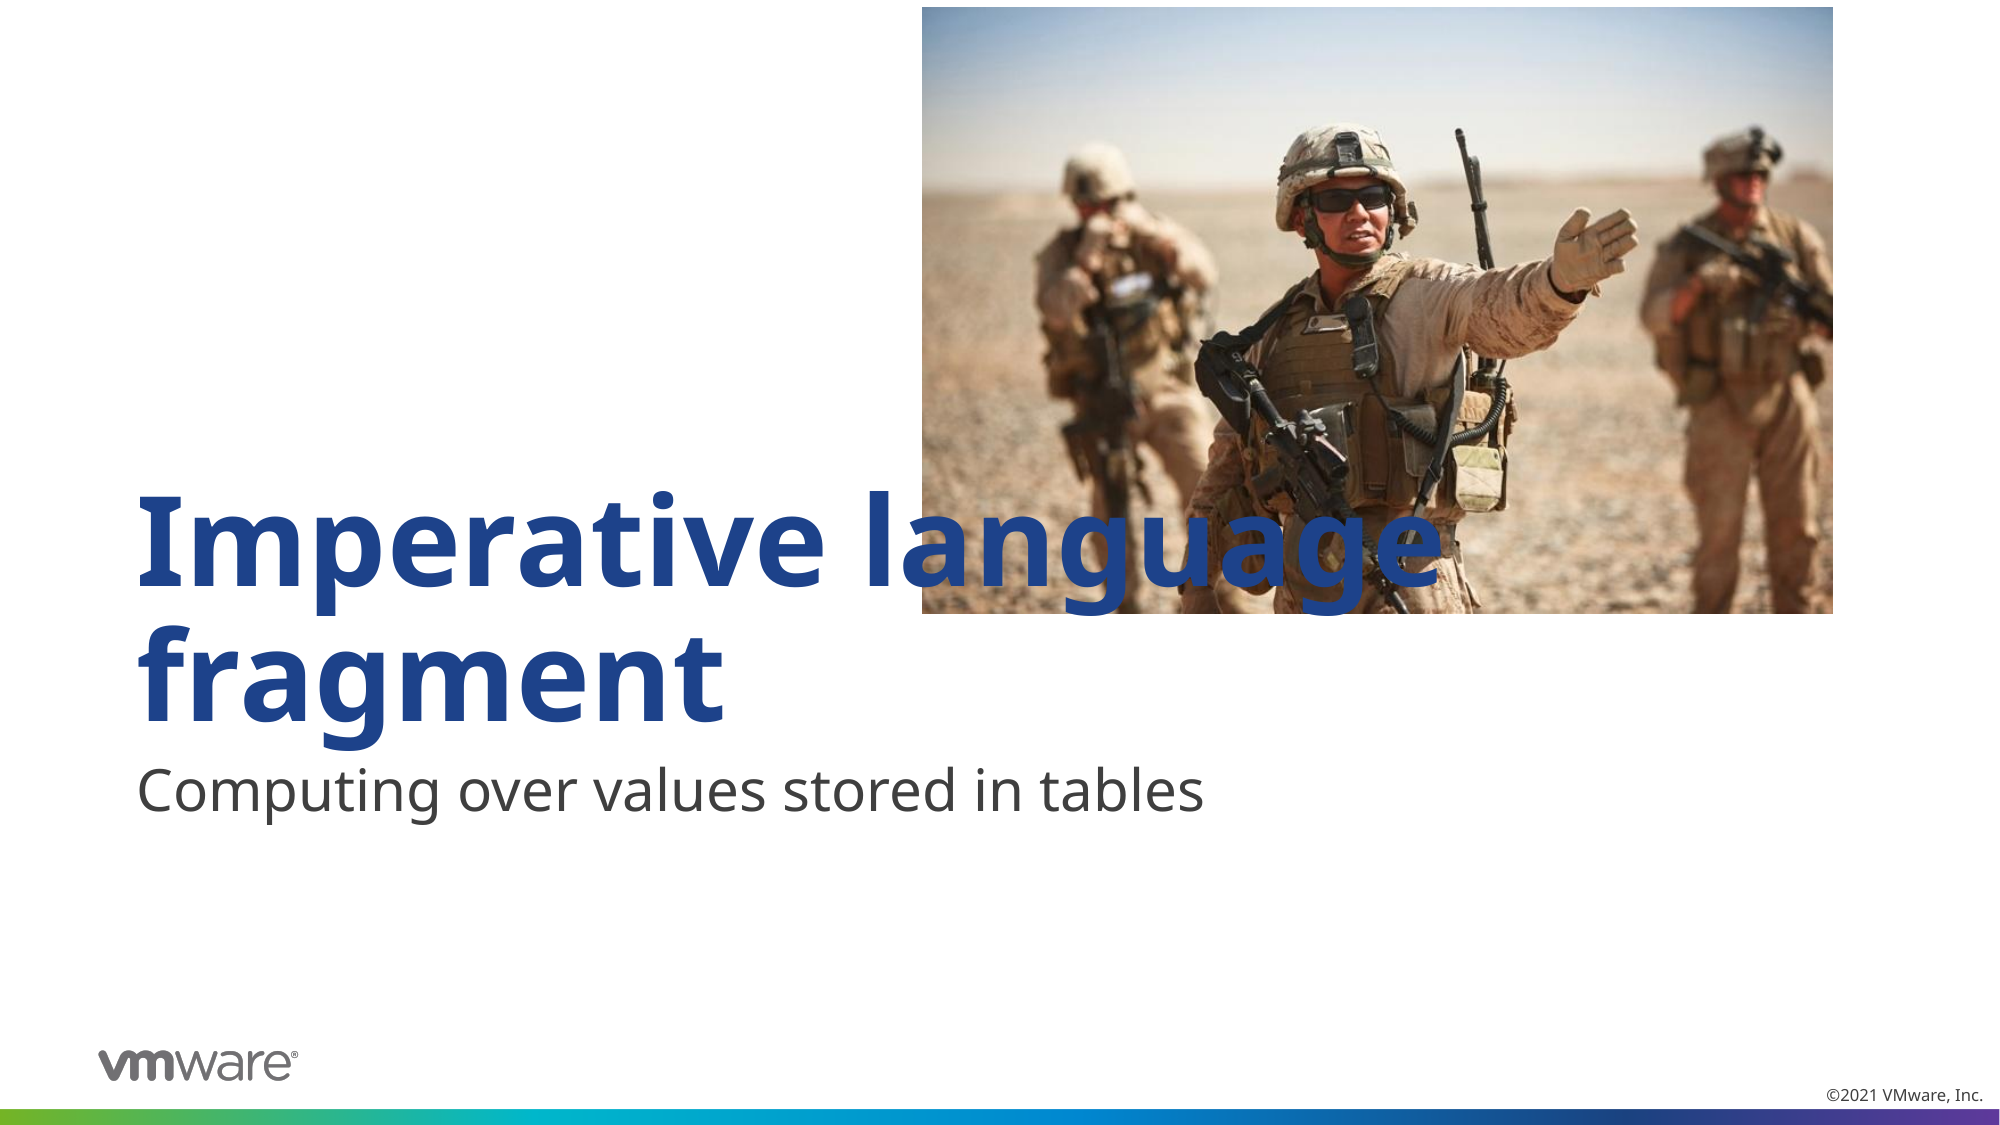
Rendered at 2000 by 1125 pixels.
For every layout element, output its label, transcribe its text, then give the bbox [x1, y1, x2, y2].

picture [0, 1020, 720, 1125]
picture [922, 7, 1833, 615]
title Imperative language fragment [136, 280, 1861, 749]
picture [1075, 1109, 2000, 1125]
list Computing over values stored in tables [136, 752, 1861, 999]
